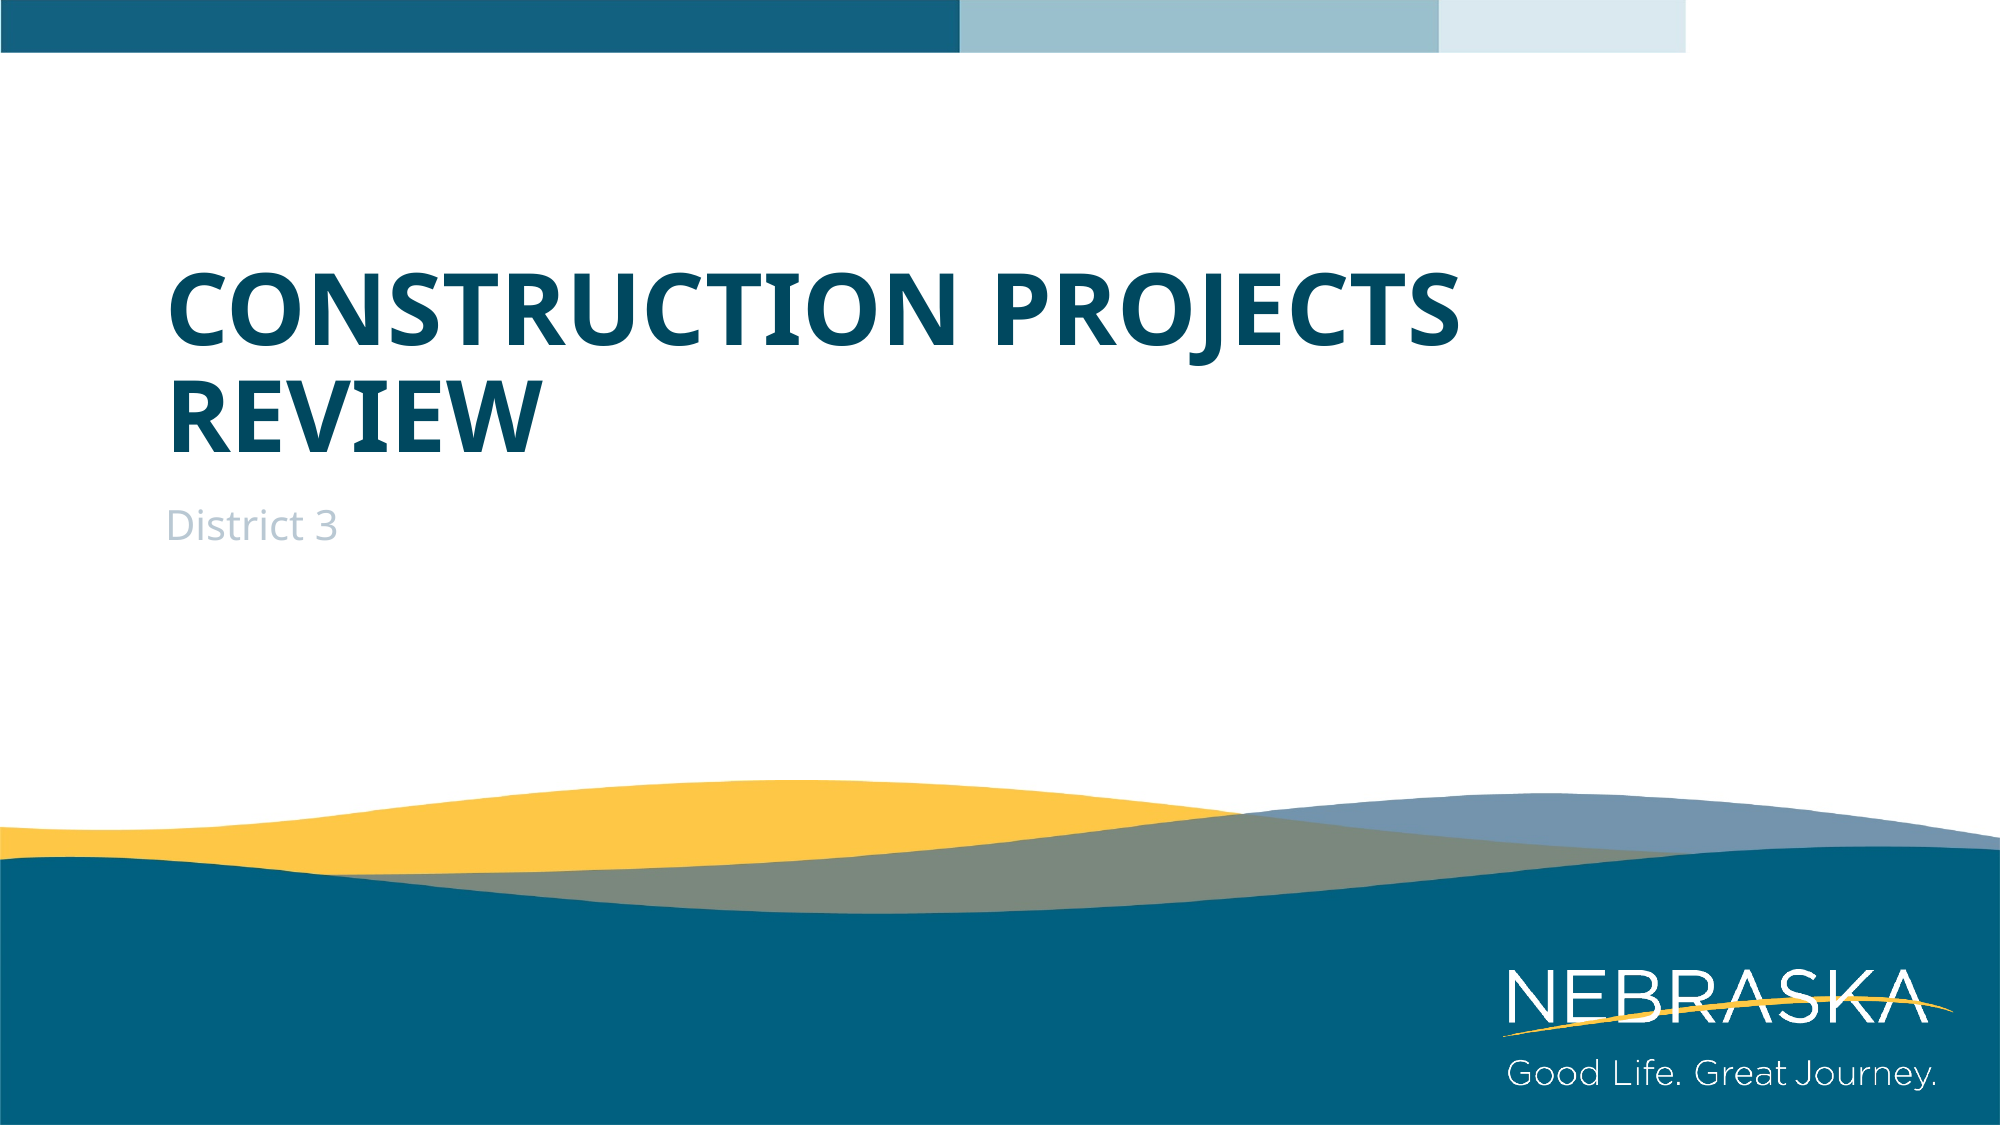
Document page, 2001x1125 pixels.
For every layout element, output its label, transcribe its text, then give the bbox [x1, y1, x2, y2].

picture [1510, 971, 1553, 1022]
picture [0, 780, 2000, 913]
title Construction Projects Review [150, 87, 1850, 483]
picture [1549, 970, 1933, 1029]
picture [0, 0, 2000, 53]
subtitle District 3 [150, 497, 1750, 651]
